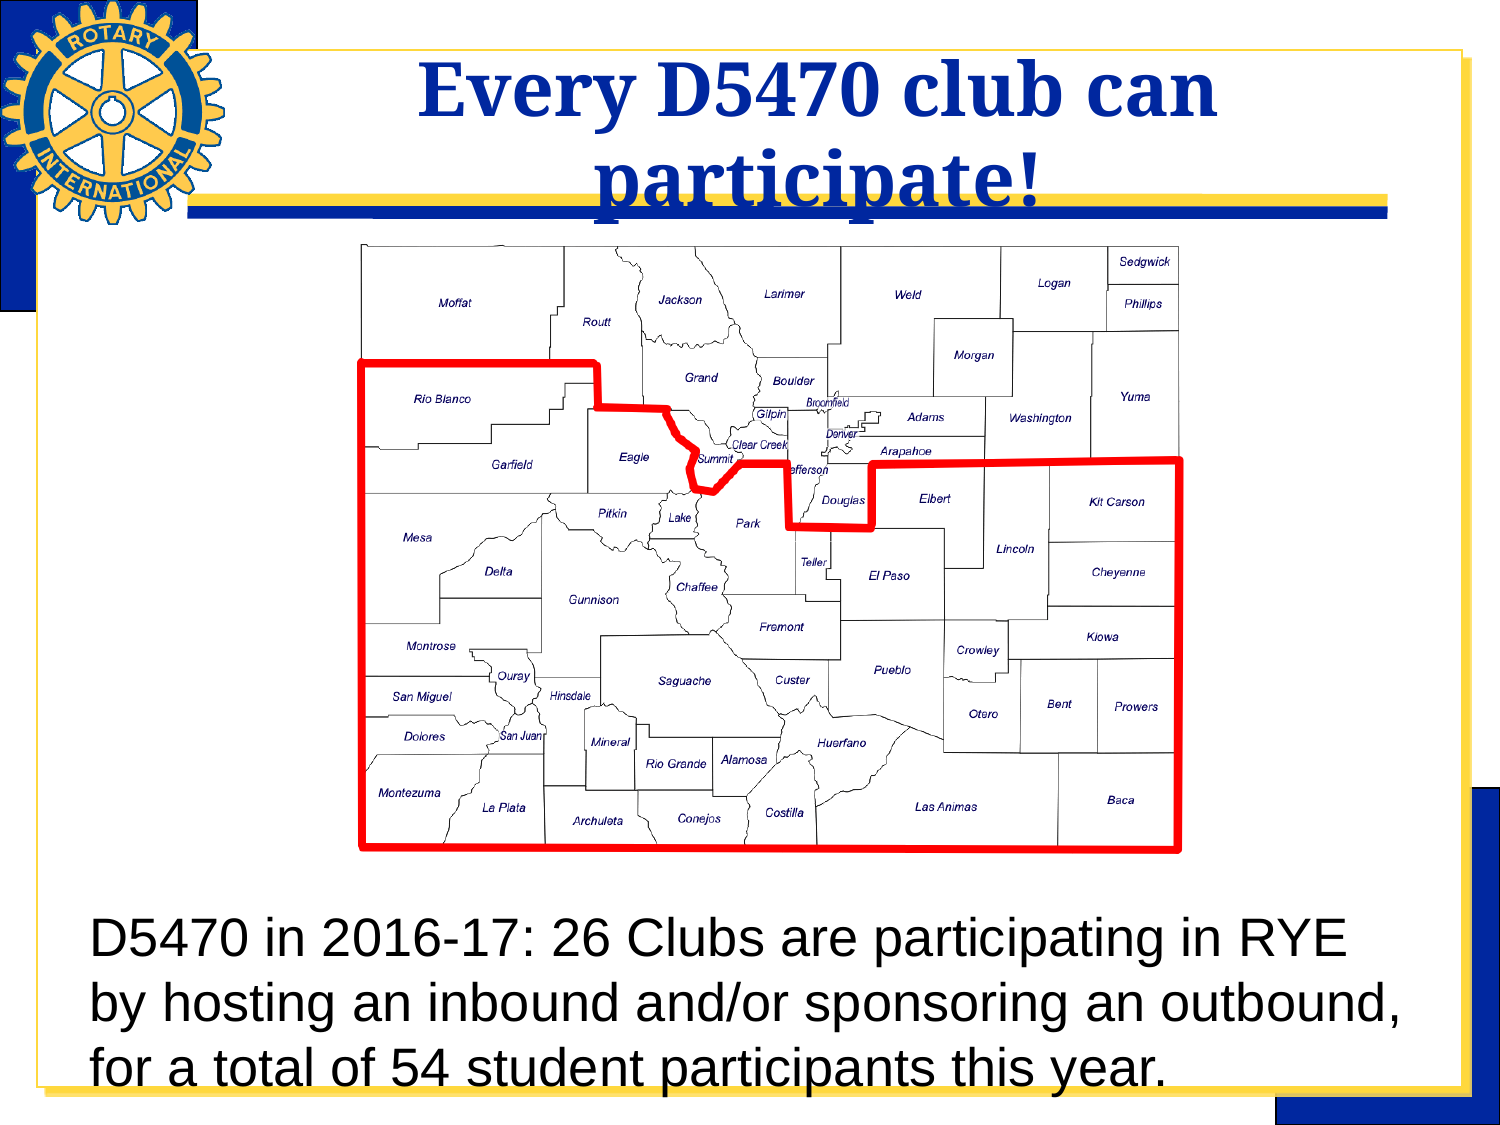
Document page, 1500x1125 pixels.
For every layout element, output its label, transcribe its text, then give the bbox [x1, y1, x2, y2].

picture [0, 0, 225, 225]
text_box D5470 in 2016-17: 26 Clubs are participating in RYE by hosting an inbound and/or sponsoring an outbound, for a total of 54 student participants this year. [74, 895, 1425, 1105]
title Every D5470 club can participate! [237, 62, 1400, 200]
picture [349, 237, 1188, 861]
